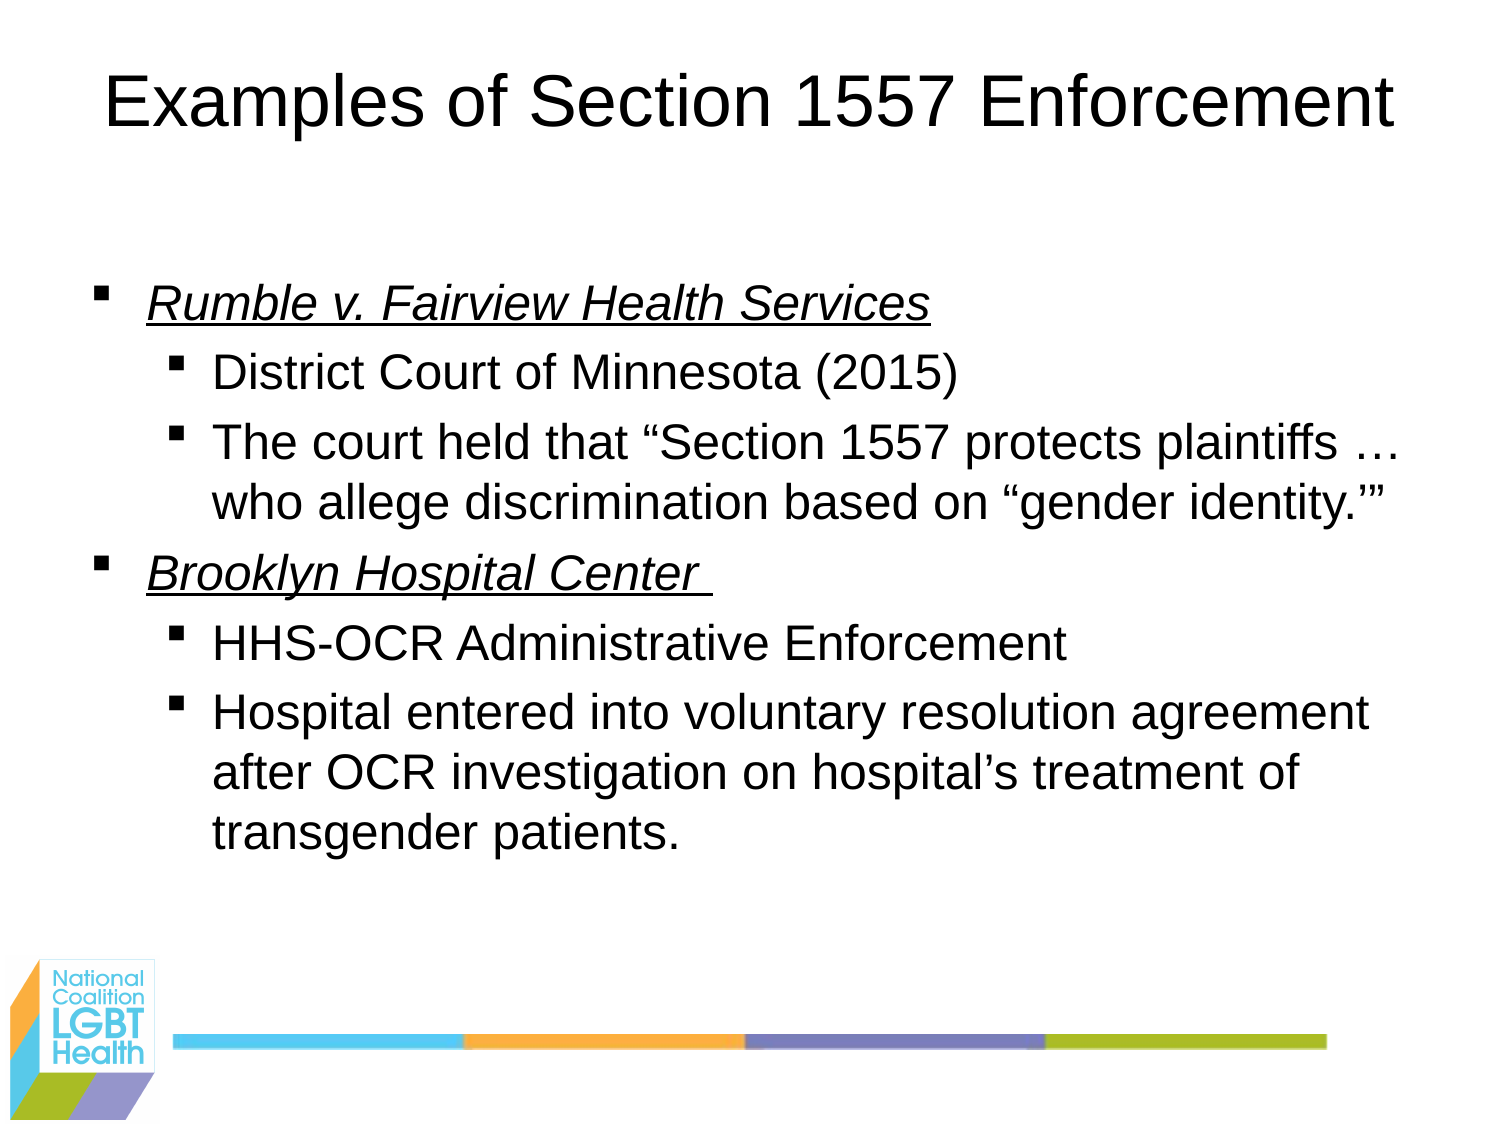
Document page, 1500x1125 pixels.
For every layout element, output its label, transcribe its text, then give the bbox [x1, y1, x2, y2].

picture [172, 1034, 1328, 1050]
title Examples of Section 1557 Enforcement [75, 45, 1425, 233]
list Rumble v. Fairview Health Services District Court of Minnesota (2015) The court held that “Section 1557 protects plaintiffs … who allege discrimination based on “gender identity.’” Brooklyn Hospital Center HHS-OCR Administrative Enforcement Hospital entered into voluntary resolution agreement after OCR investigation on hospital’s treatment of transgender patients. [75, 262, 1425, 1005]
picture [5, 955, 160, 1124]
